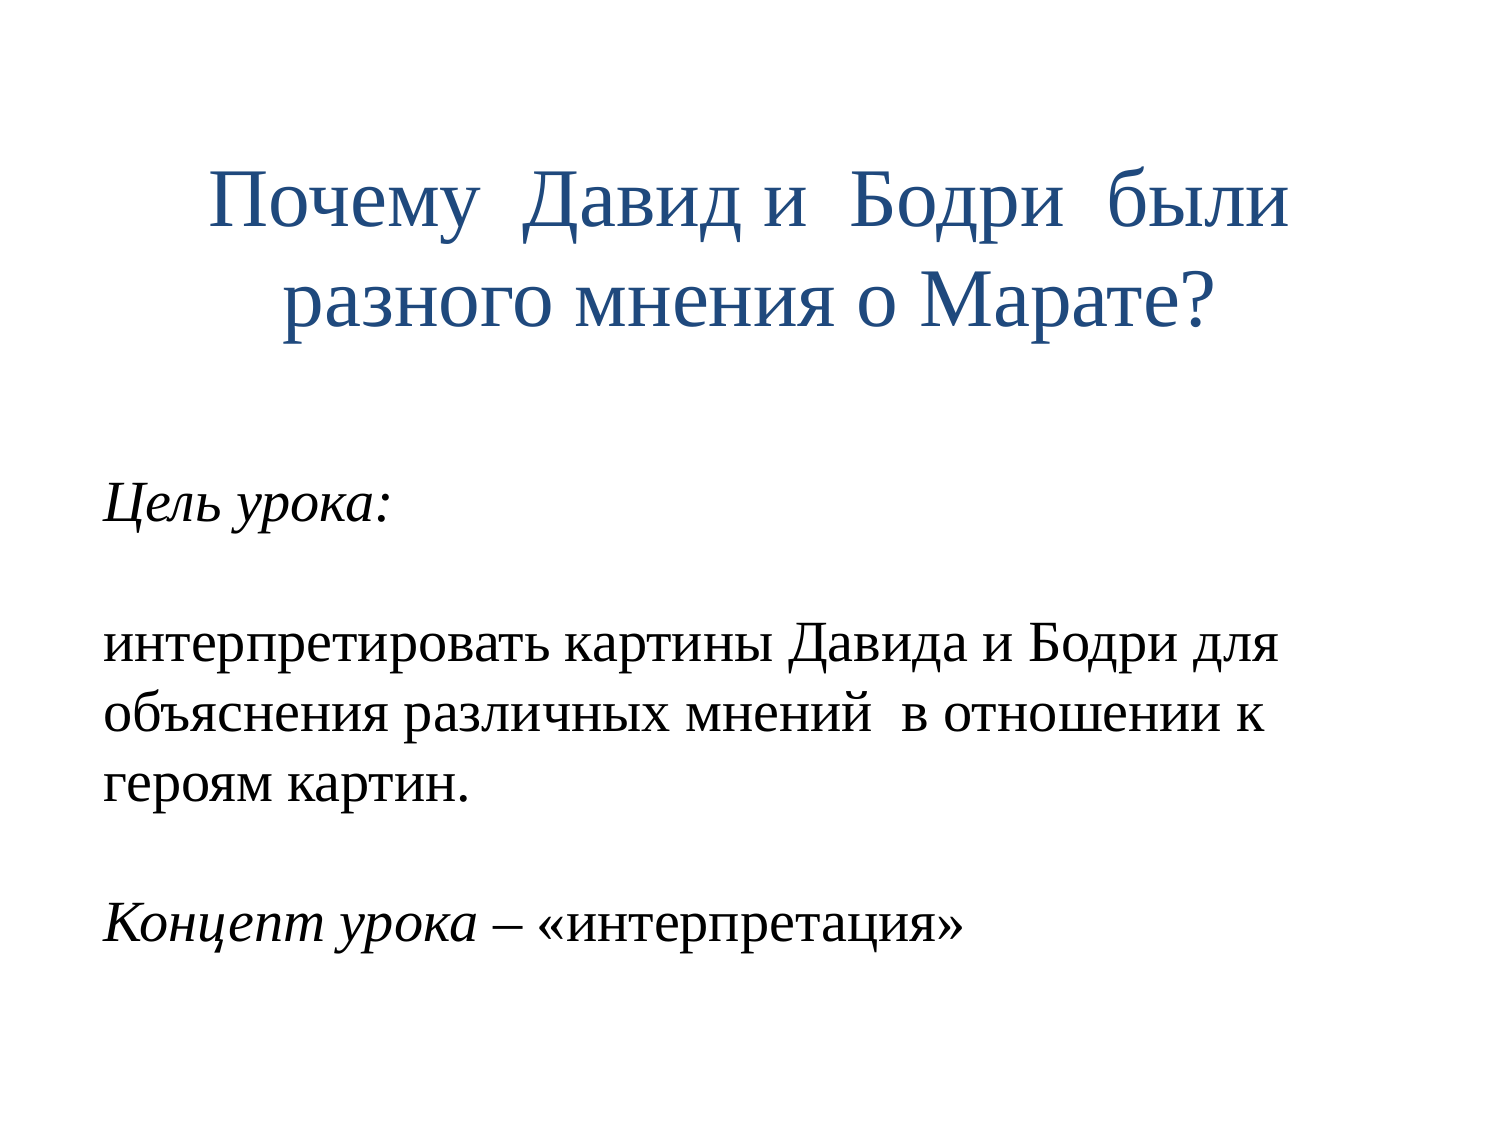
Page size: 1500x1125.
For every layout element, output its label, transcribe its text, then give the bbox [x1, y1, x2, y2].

text_box Цель урока: интерпретировать картины Давида и Бодри для объяснения различных мнений в отношении к героям картин. Концепт урока – «интерпретация» [88, 456, 1410, 1031]
subtitle Почему Давид и Бодри были разного мнения о Марате? [53, 19, 1447, 433]
